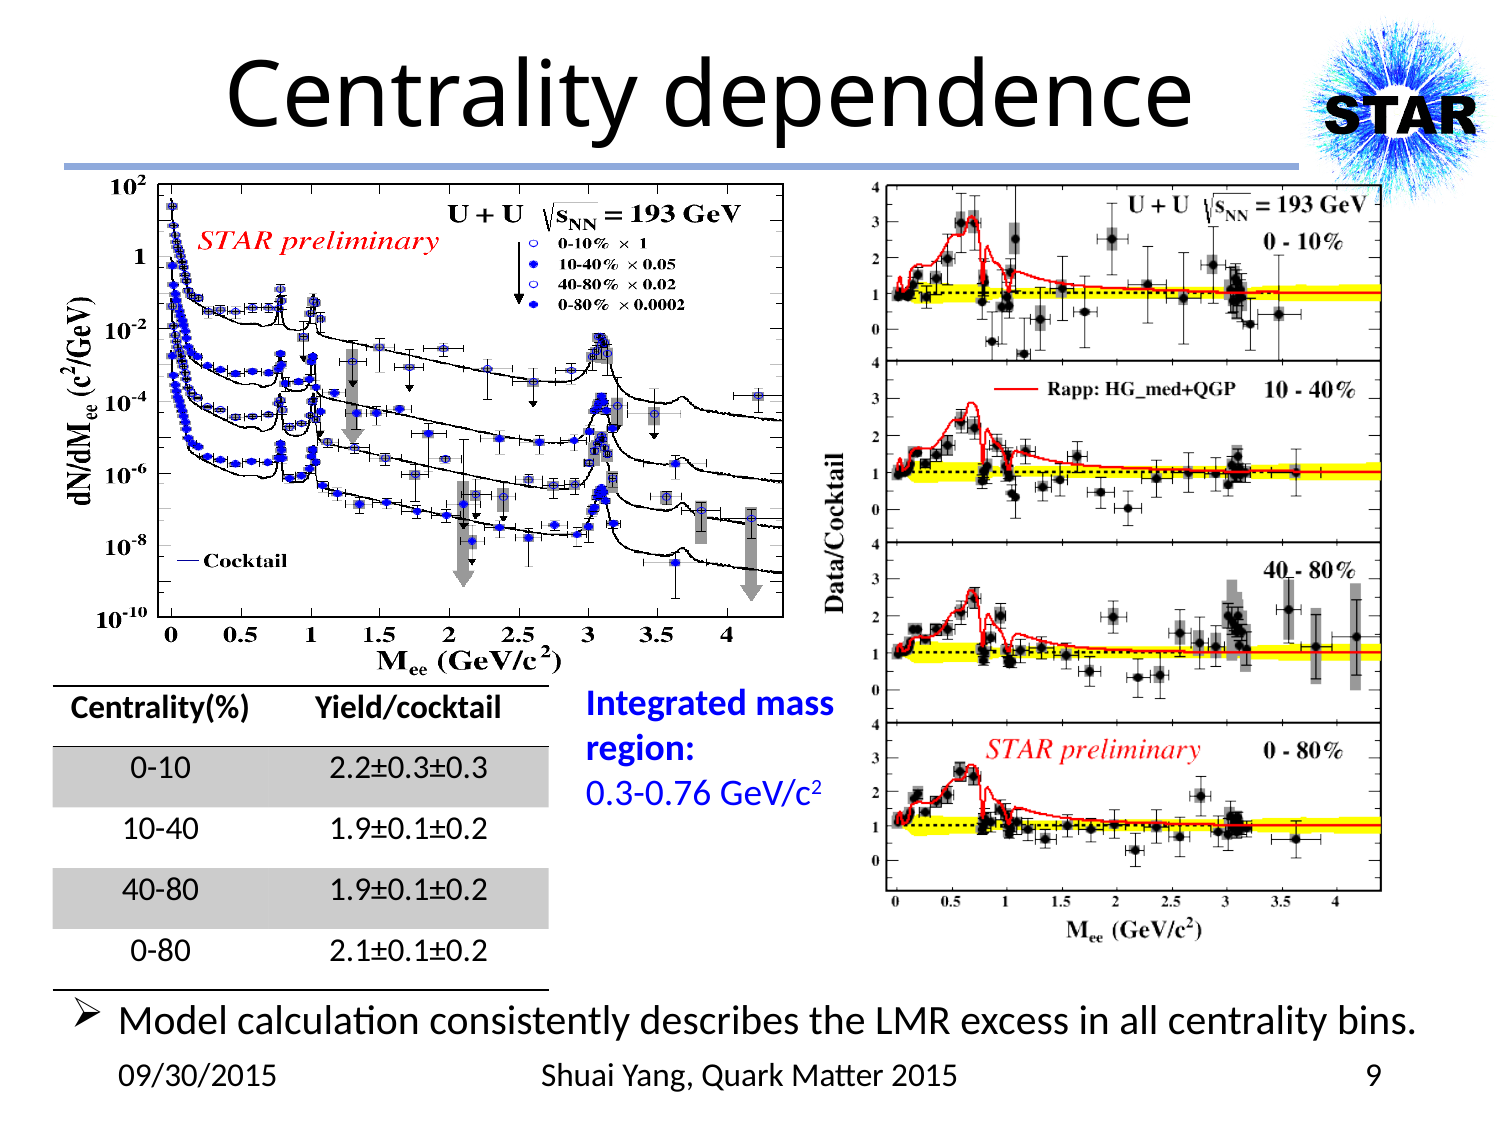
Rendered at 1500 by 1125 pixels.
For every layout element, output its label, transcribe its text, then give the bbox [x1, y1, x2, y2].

text_box Model calculation consistently describes the LMR excess in all centrality bins. [56, 985, 1456, 1051]
table_cell 40-80 [53, 868, 269, 929]
table_header Yield/cocktail [269, 687, 549, 746]
table_cell 10-40 [53, 807, 269, 868]
table_cell 2.1±0.1±0.2 [269, 929, 549, 989]
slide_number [103, 1051, 441, 1103]
table_header Centrality(%) [53, 687, 269, 746]
table_cell 1.9±0.1±0.2 [269, 868, 549, 929]
picture [56, 0, 1500, 960]
slide_number 9 [1059, 1051, 1397, 1103]
text_box Integrated mass region: 0.3-0.76 GeV/c2 [571, 682, 800, 821]
footer Shuai Yang, Quark Matter 2015 [496, 1051, 1004, 1103]
table_cell 0-80 [53, 929, 269, 989]
table_cell 0-10 [53, 747, 269, 807]
title Centrality dependence [63, 14, 1357, 157]
table_cell 2.2±0.3±0.3 [269, 747, 549, 807]
table_cell 1.9±0.1±0.2 [269, 807, 549, 868]
